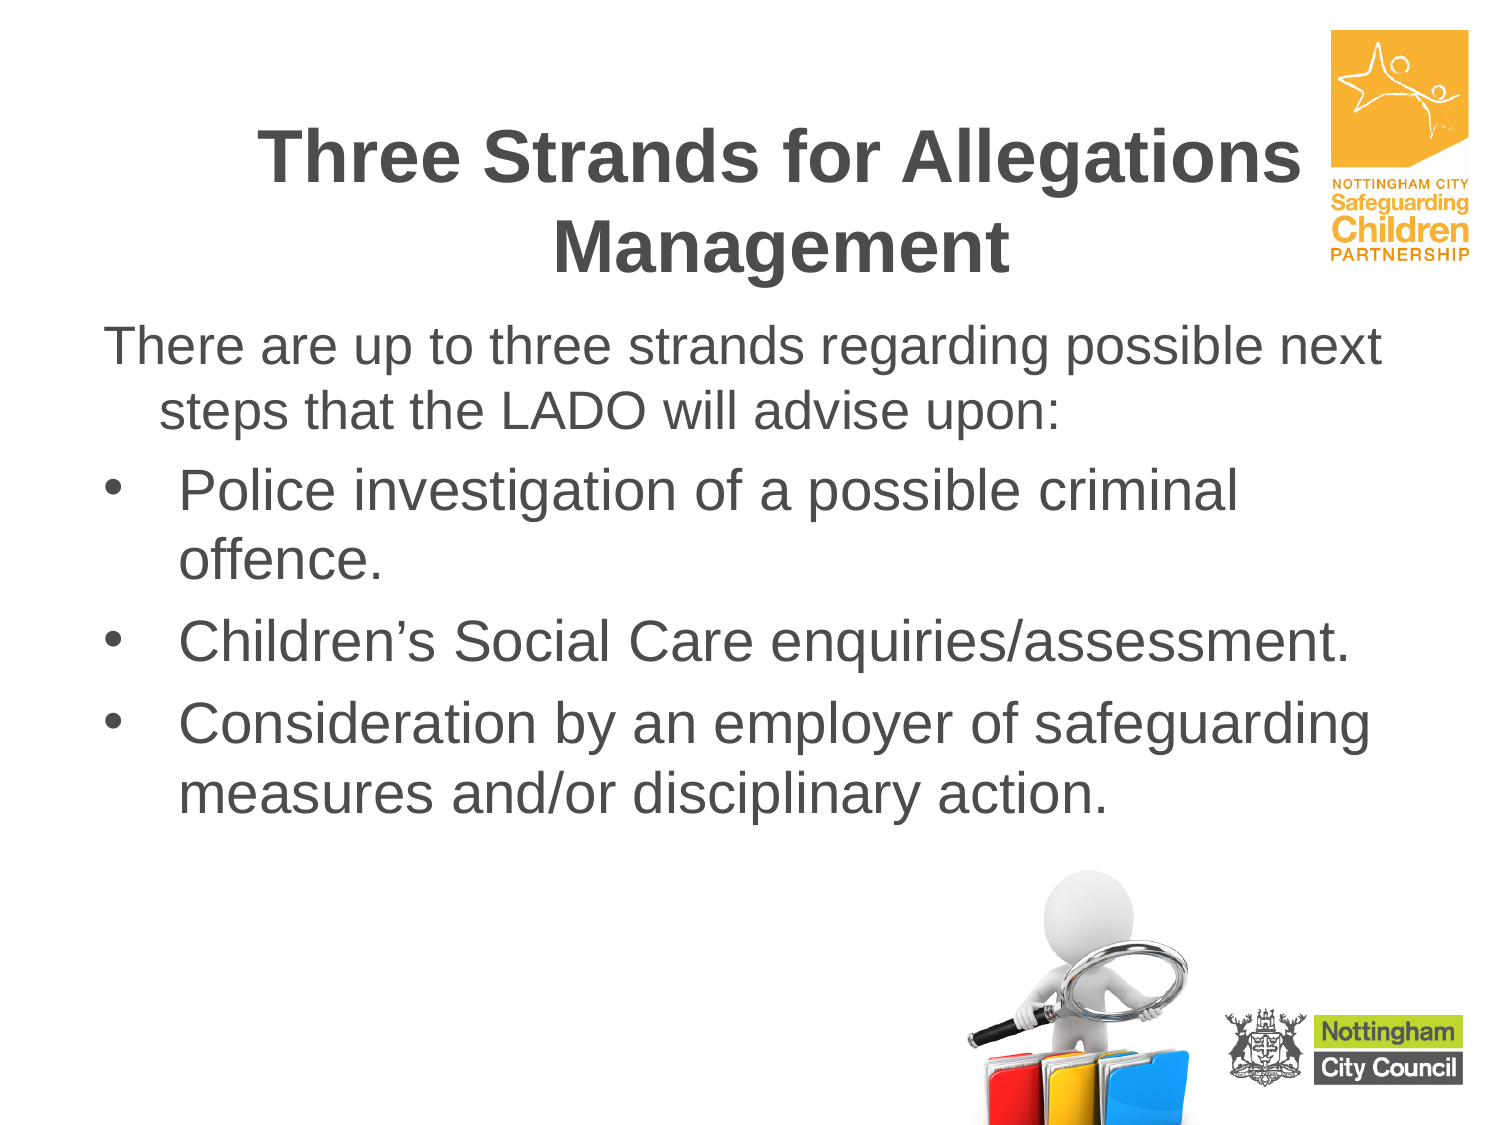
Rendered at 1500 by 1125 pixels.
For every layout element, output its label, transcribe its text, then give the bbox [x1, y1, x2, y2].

list There are up to three strands regarding possible next steps that the LADO will advise upon: Police investigation of a possible criminal offence. Children’s Social Care enquiries/assessment. Consideration by an employer of safeguarding measures and/or disciplinary action. [88, 302, 1426, 929]
picture [1331, 30, 1469, 261]
picture [950, 857, 1221, 1125]
picture [1224, 1008, 1463, 1088]
title Three Strands for Allegations Management [112, 99, 1450, 288]
